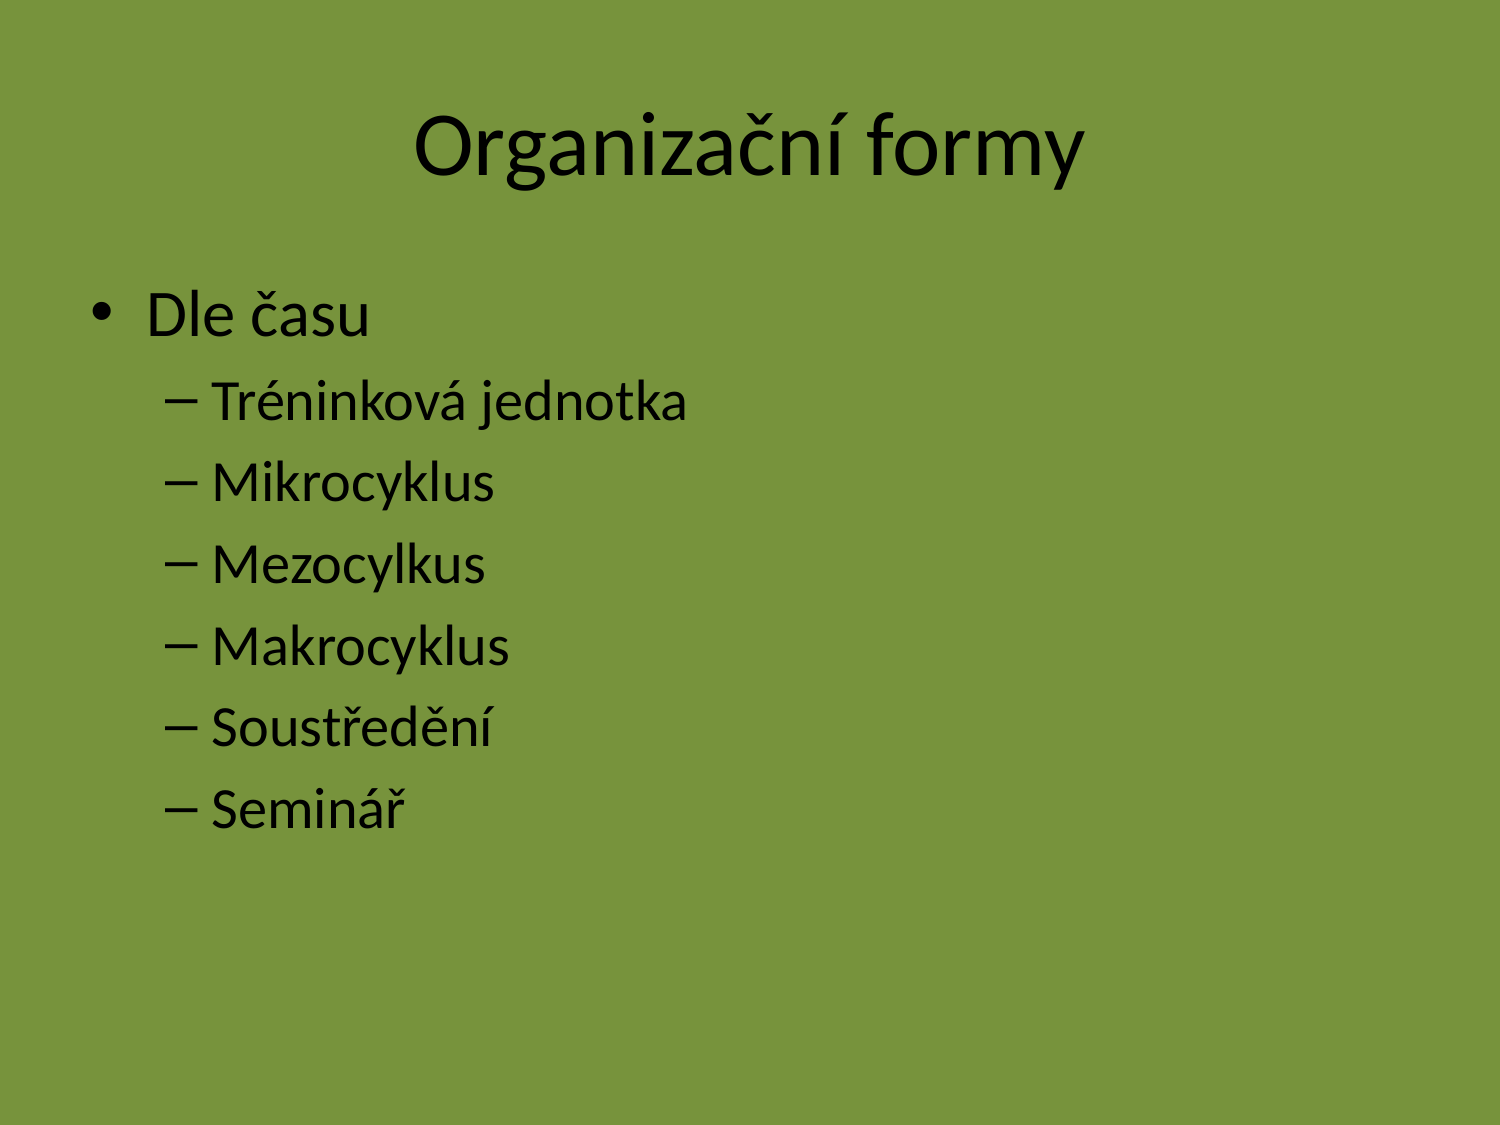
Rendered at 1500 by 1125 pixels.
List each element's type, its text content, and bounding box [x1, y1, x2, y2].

list Dle času Tréninková jednotka Mikrocyklus Mezocylkus Makrocyklus Soustředění Seminář [75, 262, 1425, 1005]
title Organizační formy [75, 45, 1425, 233]
